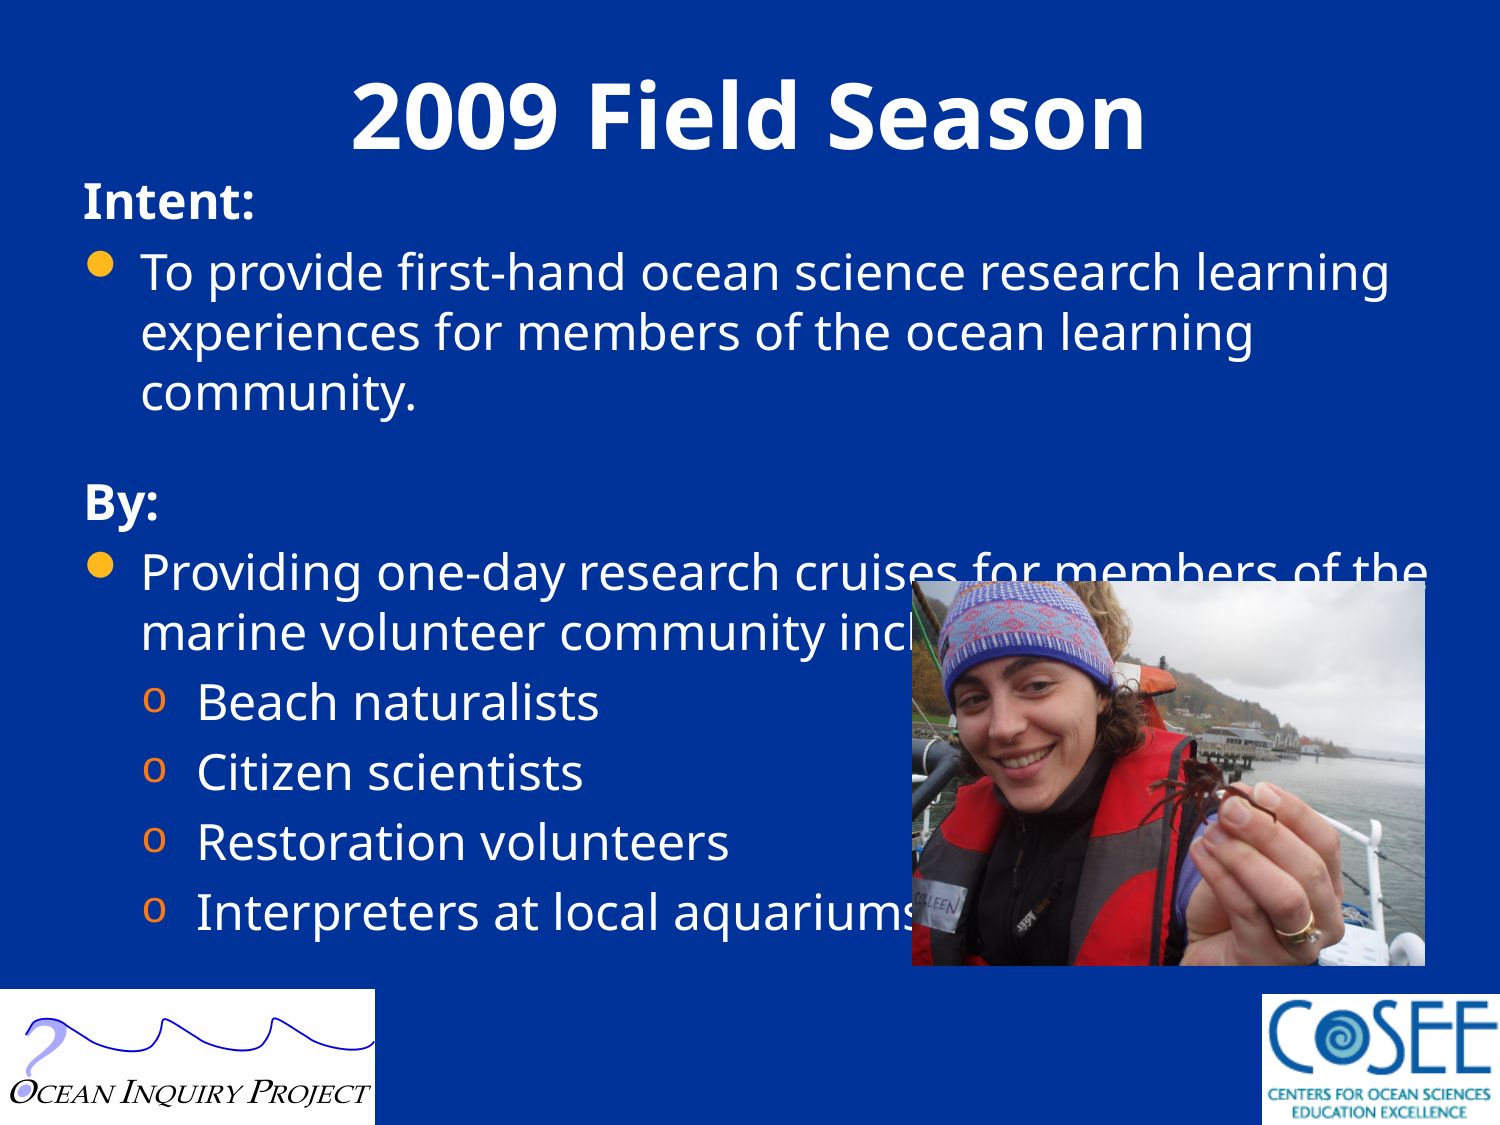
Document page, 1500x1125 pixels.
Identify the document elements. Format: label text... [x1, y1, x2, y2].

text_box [0, 989, 1500, 1125]
list Intent: To provide first-hand ocean science research learning experiences for members of the ocean learning community. By: Providing one-day research cruises for members of the marine volunteer community including: Beach naturalists Citizen scientists Restoration volunteers Interpreters at local aquariums [68, 162, 1500, 988]
title 2009 Field Season [74, 18, 1426, 162]
picture [912, 581, 1426, 966]
